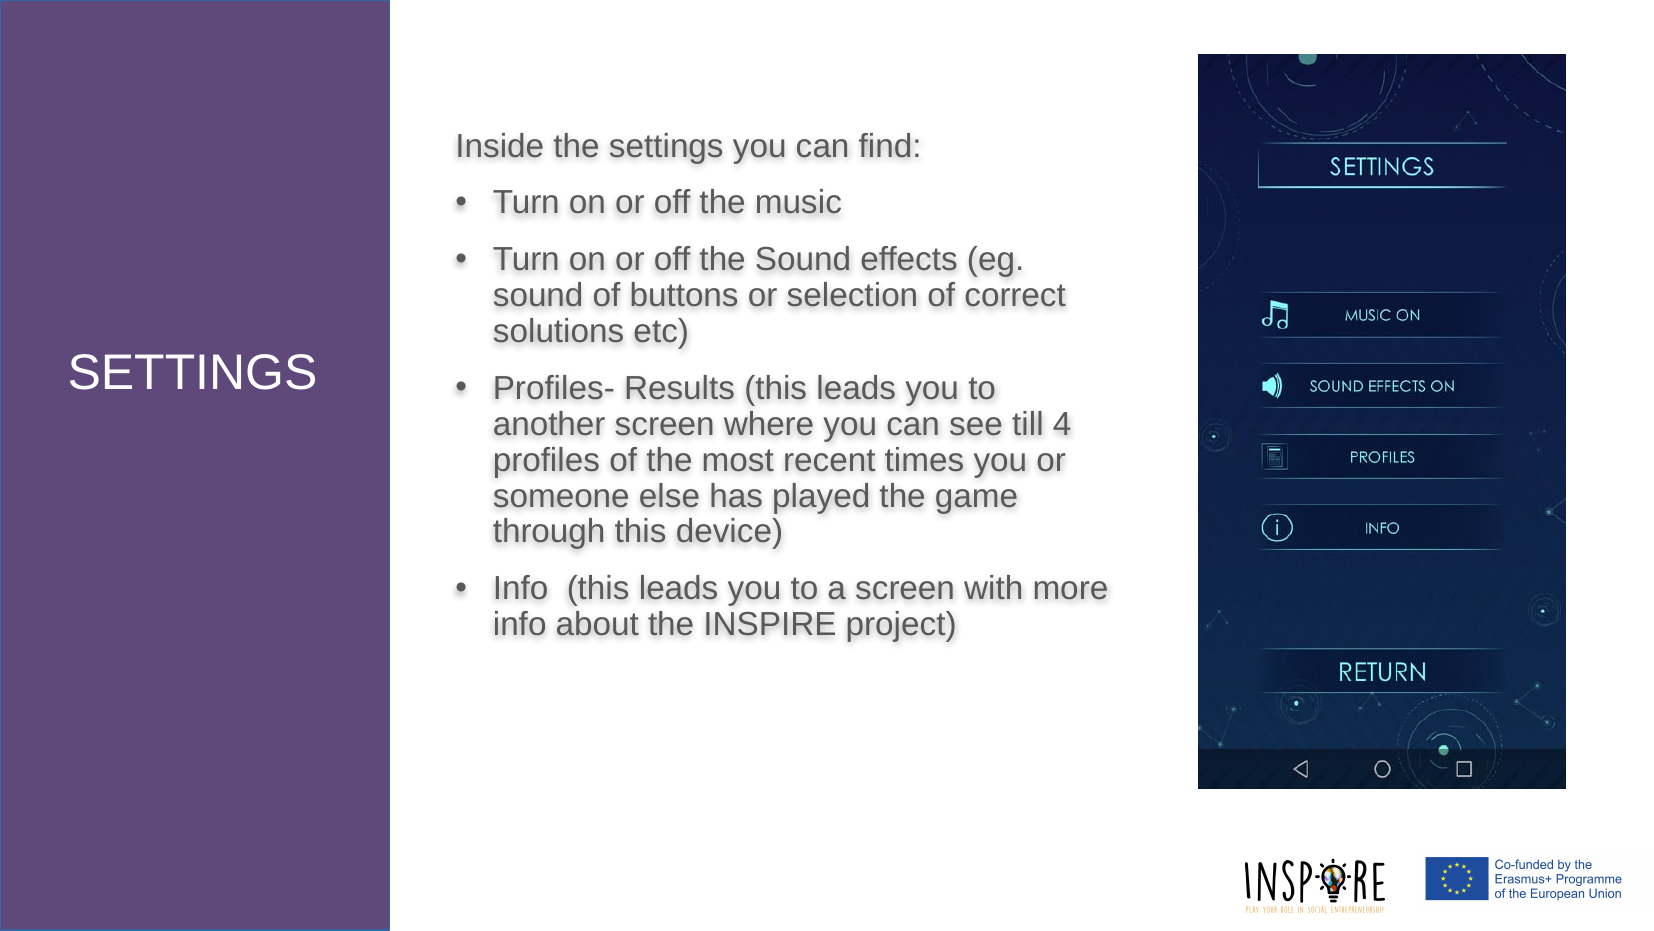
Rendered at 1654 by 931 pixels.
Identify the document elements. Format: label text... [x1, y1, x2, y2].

text_box Inside the settings you can find: Turn on or off the music Turn on or off the Sound effects (eg. sound of buttons or selection of correct solutions etc) Profiles- Results (this leads you to another screen where you can see till 4 profiles of the most recent times you or someone else has played the game through this device) Info (this leads you to a screen with more info about the INSPIRE project) [440, 60, 1126, 888]
picture [1414, 848, 1654, 908]
text_box [0, 0, 390, 930]
picture [1239, 857, 1390, 917]
text_box SETTINGS [0, 386, 388, 447]
picture [1198, 54, 1566, 790]
